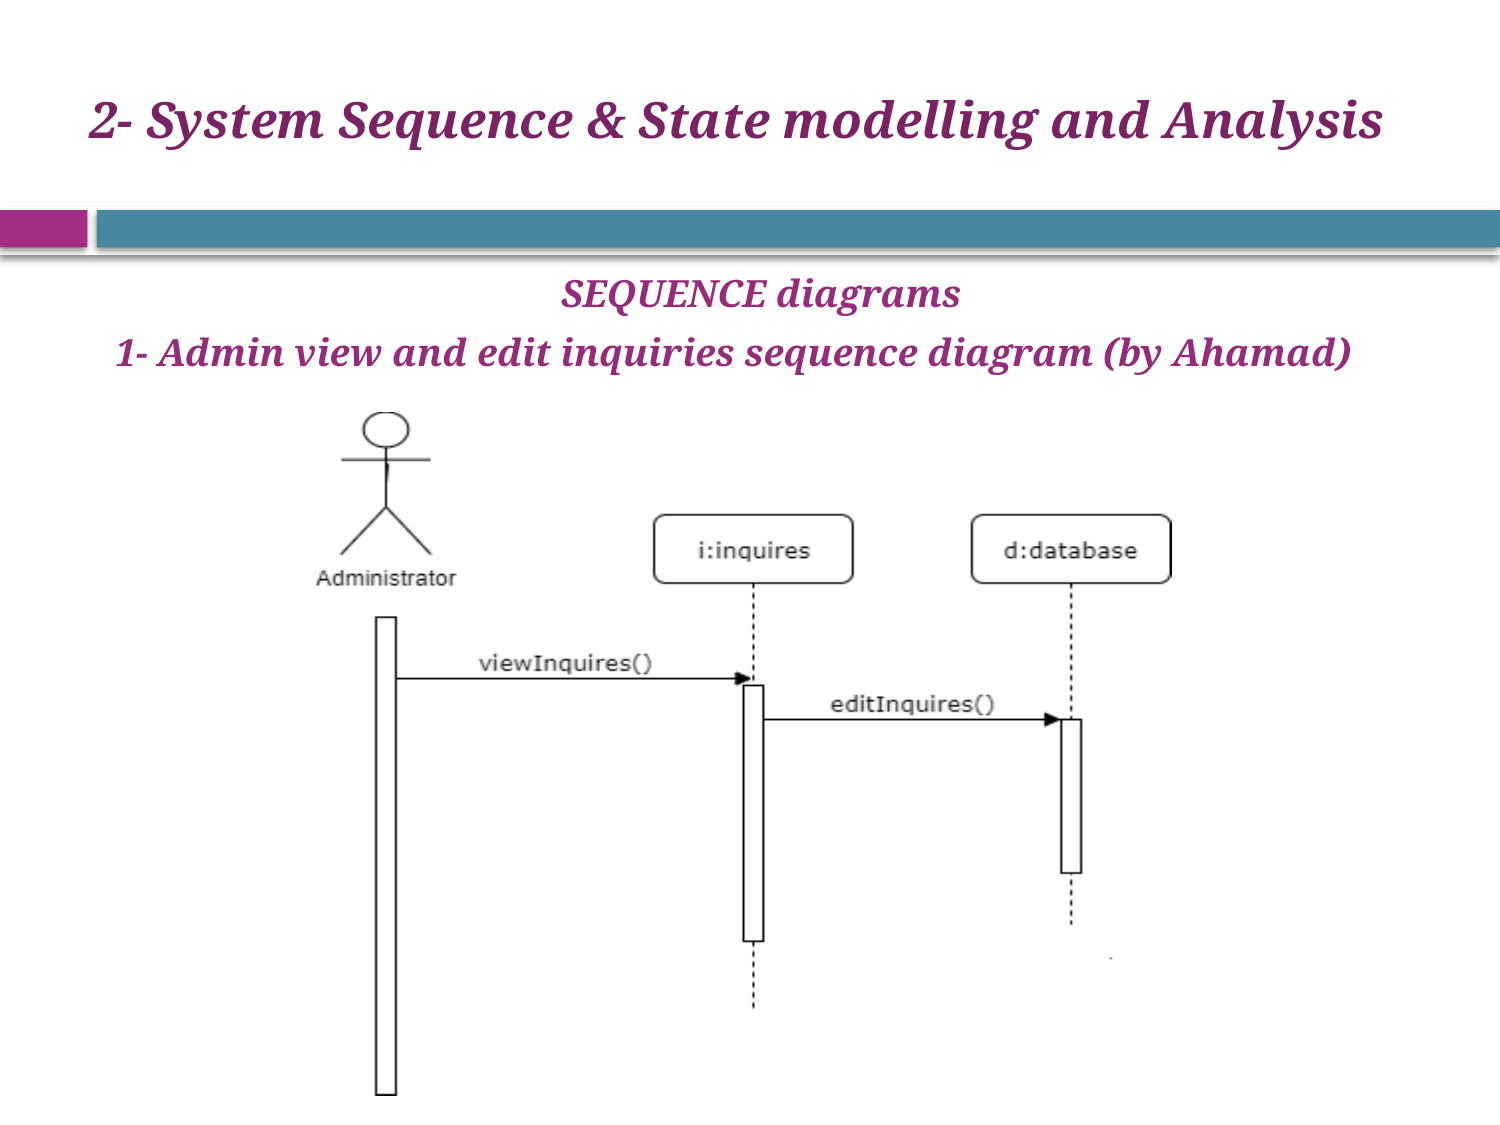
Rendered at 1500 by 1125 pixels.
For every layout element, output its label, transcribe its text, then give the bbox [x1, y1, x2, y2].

list SEQUENCE diagrams 1- Admin view and edit inquiries sequence diagram (by Ahamad) [100, 262, 1413, 413]
title 2- System Sequence & State modelling and Analysis [0, 37, 1475, 200]
picture [315, 412, 1172, 1096]
